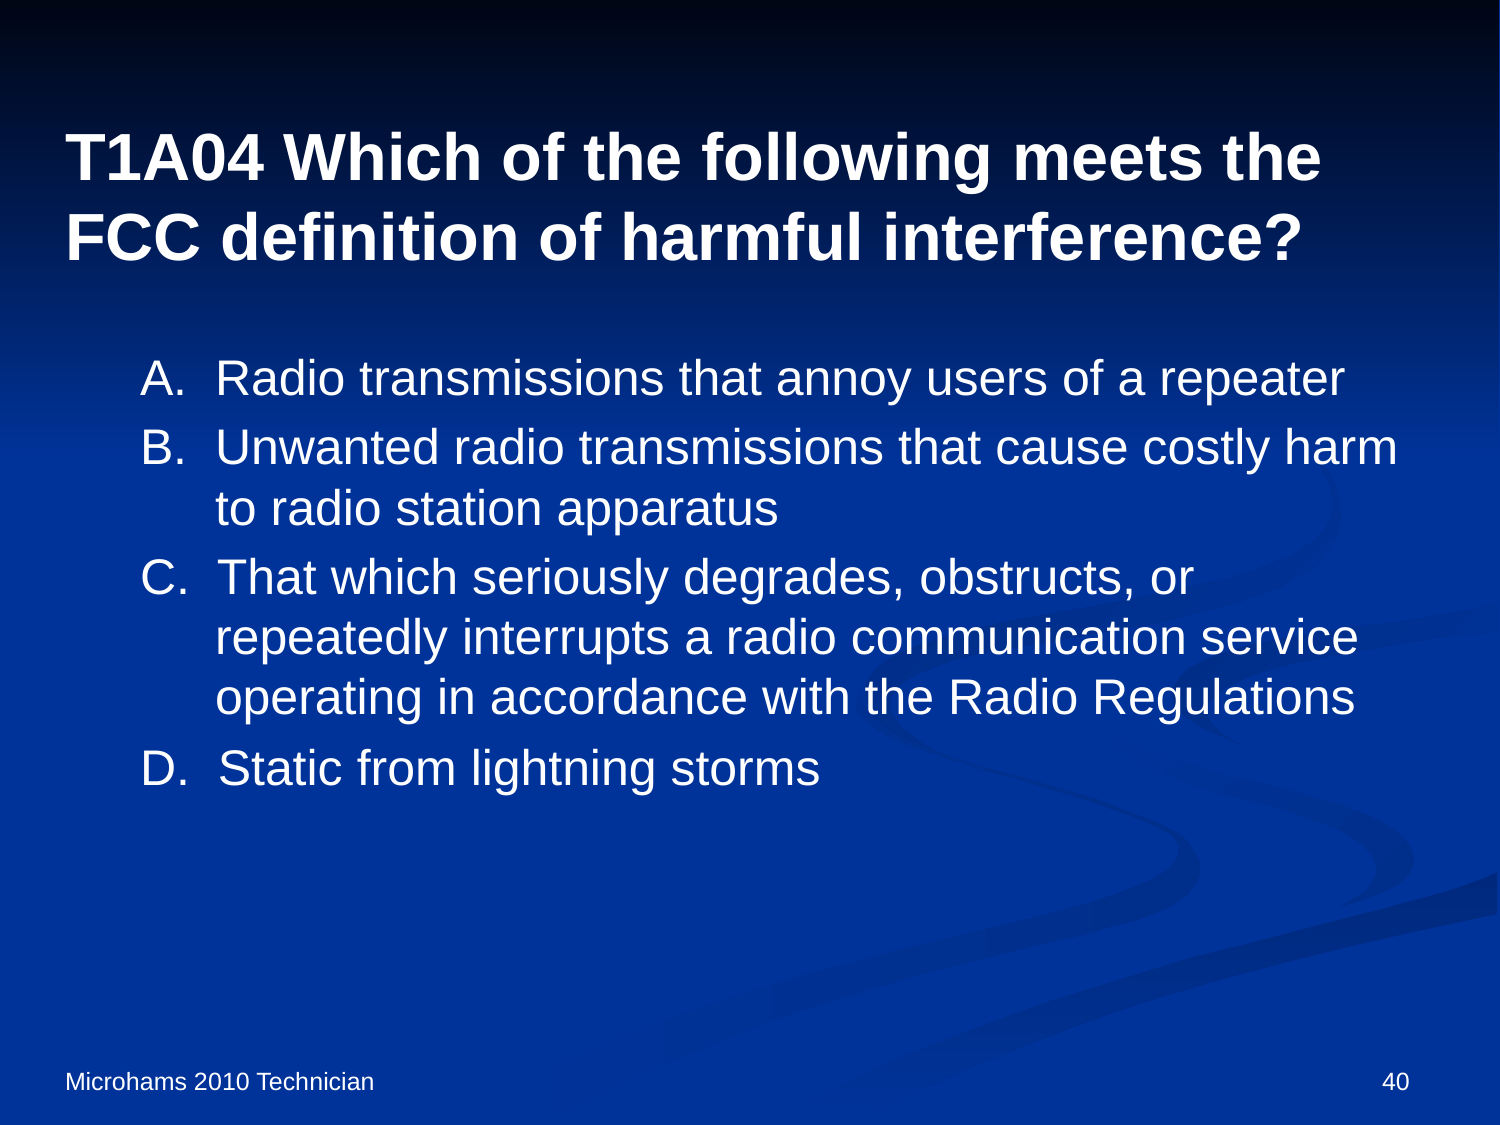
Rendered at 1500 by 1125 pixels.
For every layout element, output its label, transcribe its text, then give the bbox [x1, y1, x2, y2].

slide_number 40 [1074, 1024, 1426, 1104]
footer Microhams 2010 Technician [49, 1024, 988, 1104]
title T1A04 Which of the following meets the FCC definition of harmful interference? [49, 49, 1451, 337]
list A. Radio transmissions that annoy users of a repeater B. Unwanted radio transmissions that cause costly harm to radio station apparatus C. That which seriously degrades, obstructs, or repeatedly interrupts a radio communication service operating in accordance with the Radio Regulations D. Static from lightning storms [49, 337, 1451, 1006]
